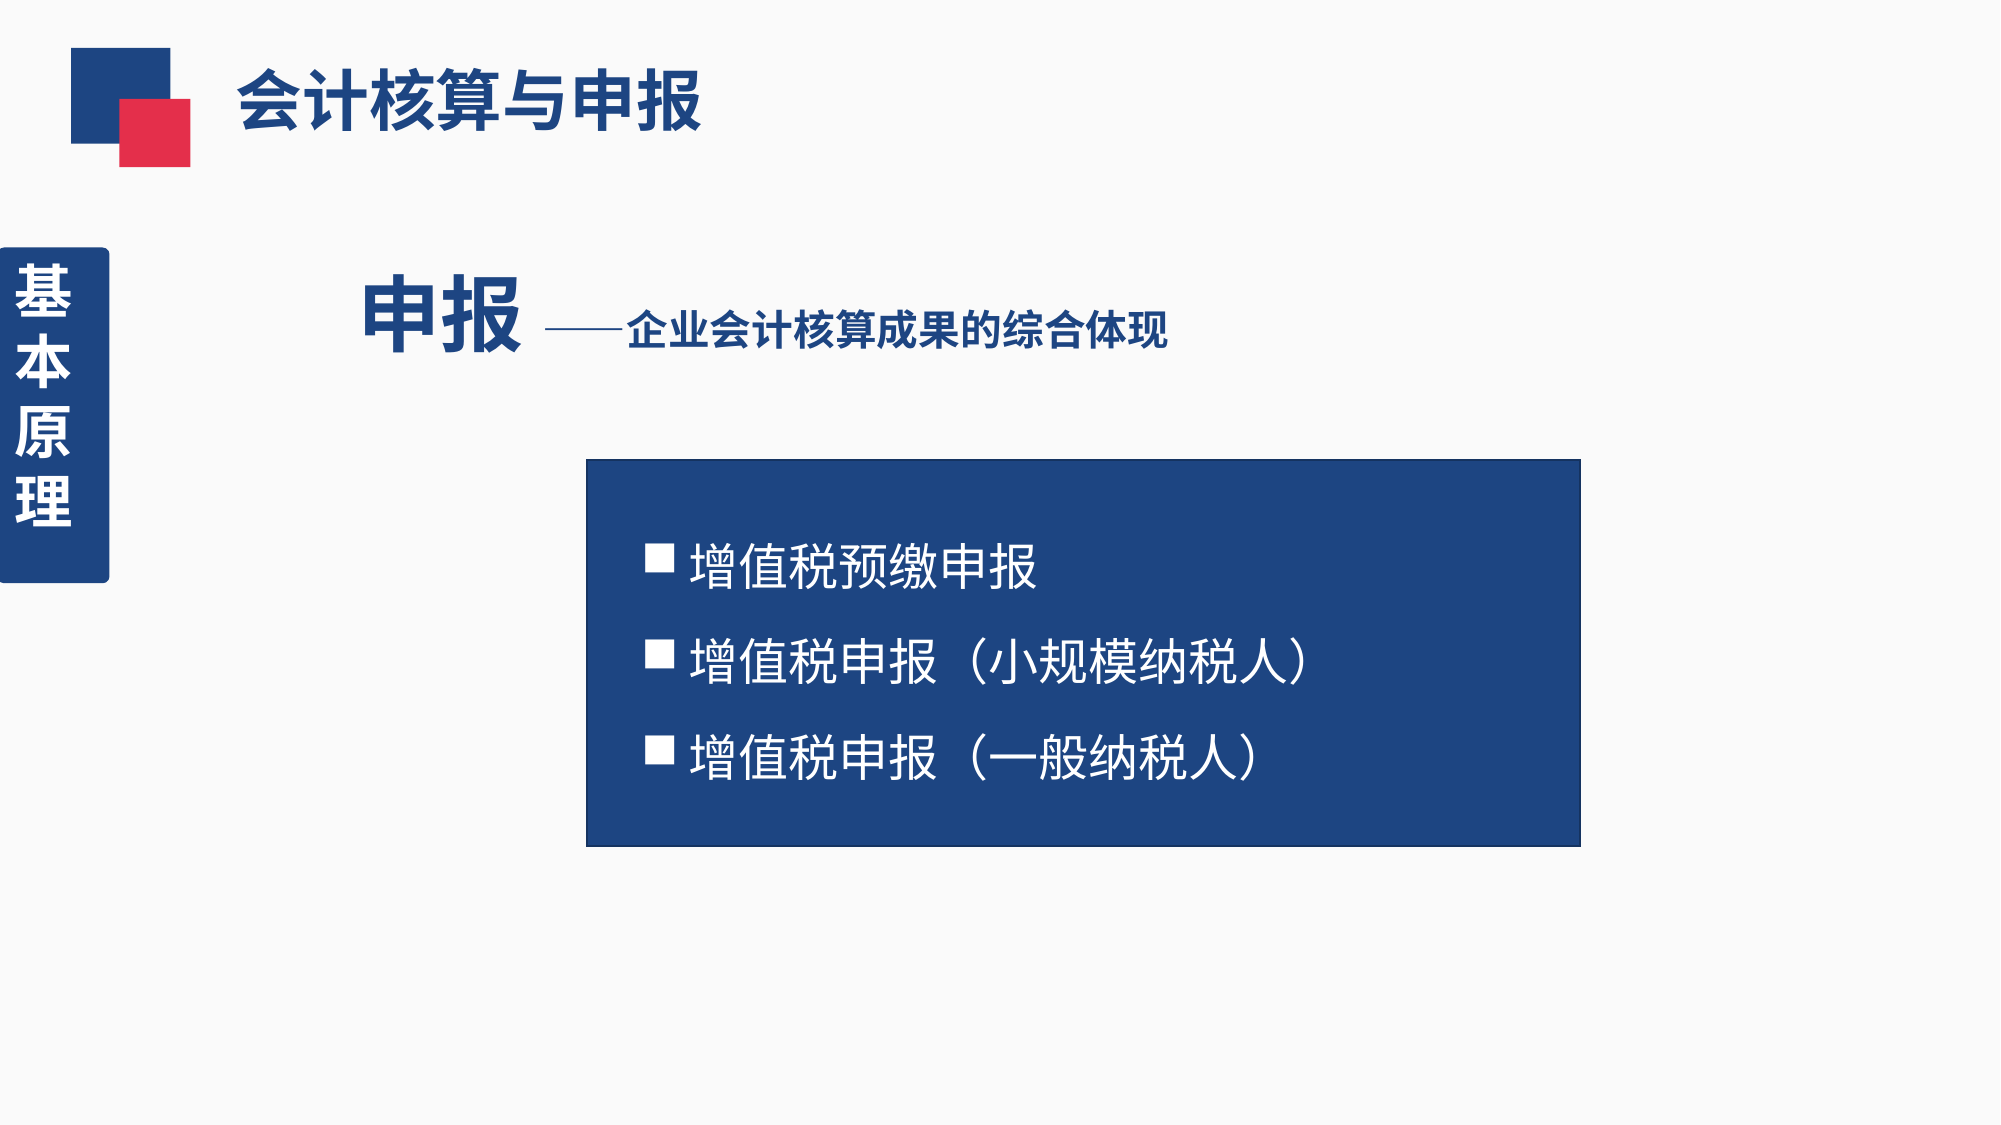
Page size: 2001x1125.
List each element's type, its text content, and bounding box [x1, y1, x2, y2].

text_box [0, 370, 111, 585]
text_box 基本原理 [0, 247, 110, 543]
text_box 增值税预缴申报 增值税申报（小规模纳税人） 增值税申报（一般纳税人） [626, 497, 1554, 794]
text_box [71, 47, 191, 168]
text_box 申报 ——企业会计核算成果的综合体现 [95, 255, 1184, 370]
text_box 会计核算与申报 [220, 50, 718, 146]
text_box [586, 459, 1581, 847]
